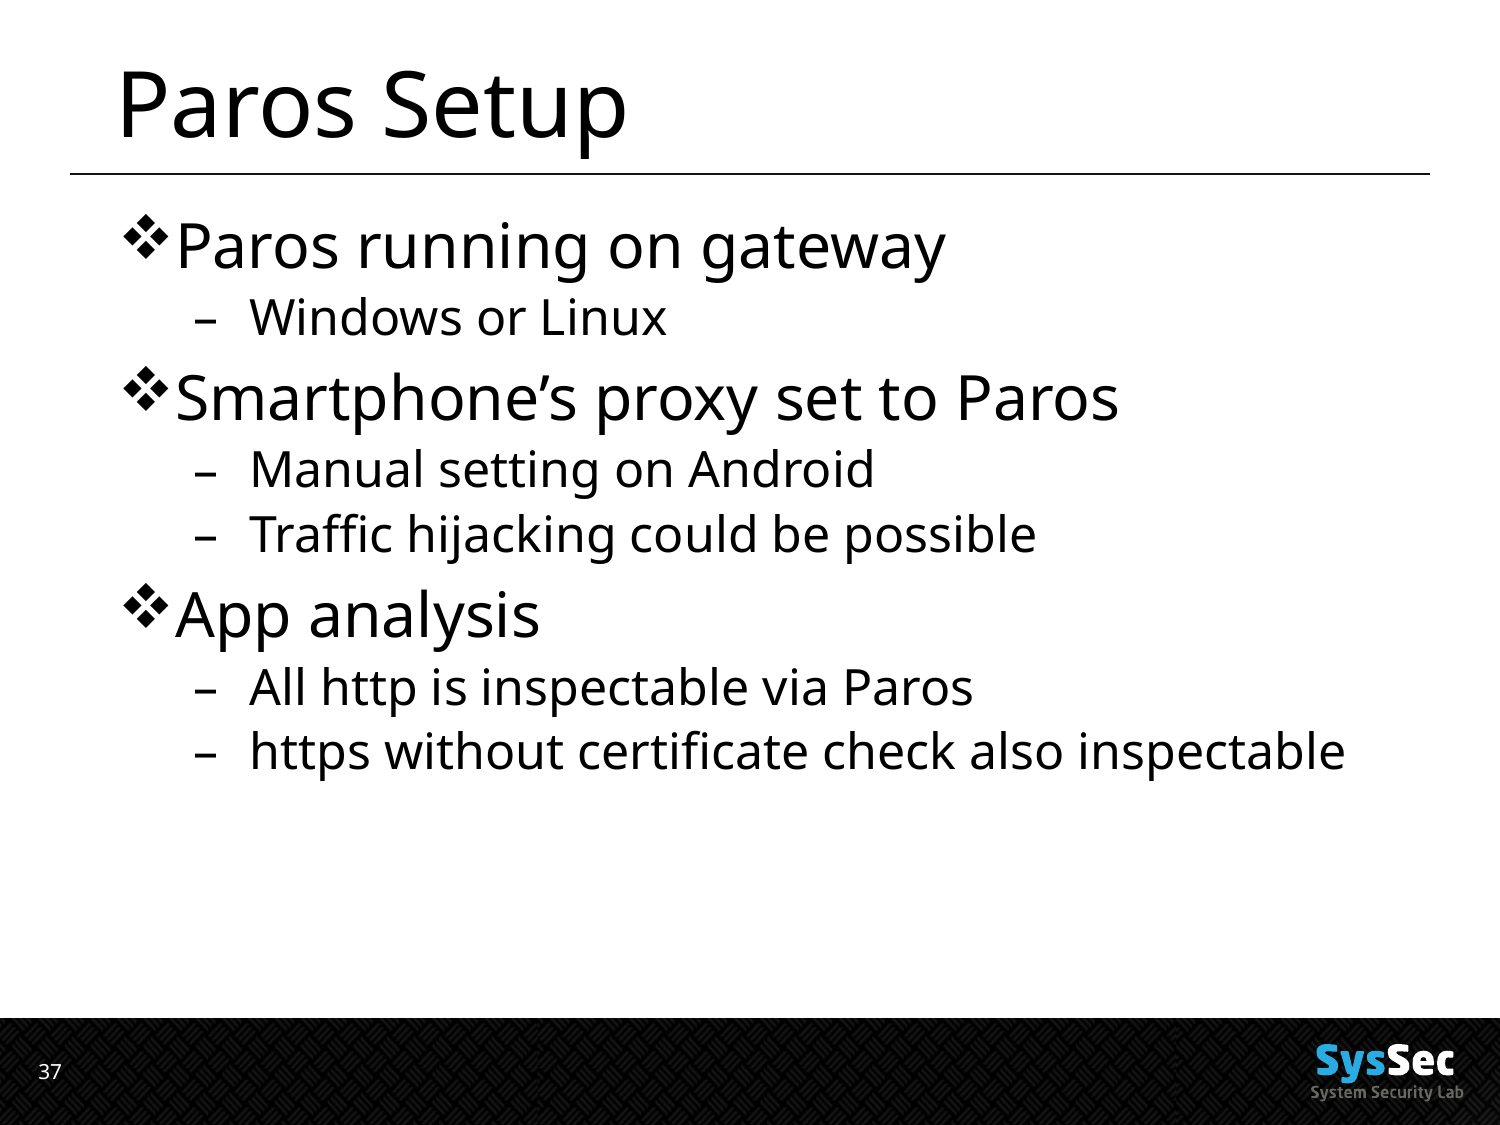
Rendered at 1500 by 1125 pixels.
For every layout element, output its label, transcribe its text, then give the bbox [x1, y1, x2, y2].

list Paros running on gateway Windows or Linux Smartphone’s proxy set to Paros Manual setting on Android Traffic hijacking could be possible App analysis All http is inspectable via Paros https without certificate check also inspectable [103, 206, 1397, 987]
title Paros Setup [100, 45, 1395, 170]
